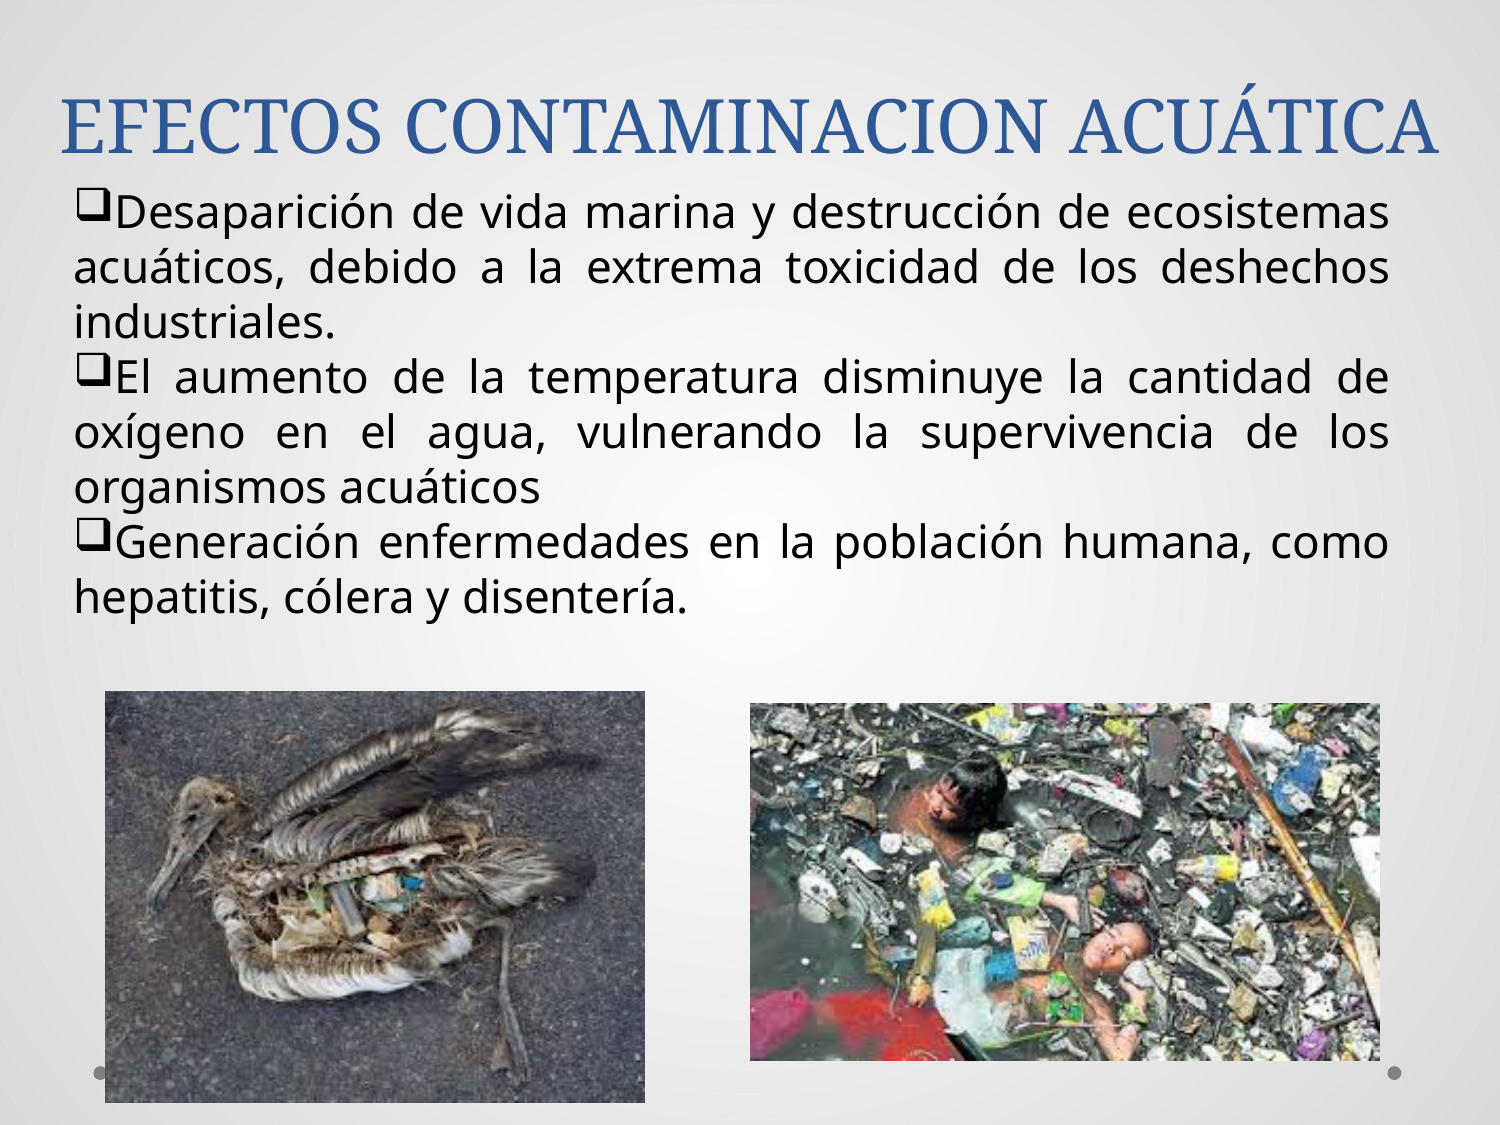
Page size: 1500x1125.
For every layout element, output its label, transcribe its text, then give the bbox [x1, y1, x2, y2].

picture [105, 691, 645, 1103]
title EFECTOS CONTAMINACION ACUÁTICA [0, 0, 1500, 176]
picture [749, 702, 1380, 1061]
text_box Desaparición de vida marina y destrucción de ecosistemas acuáticos, debido a la extrema toxicidad de los deshechos industriales. El aumento de la temperatura disminuye la cantidad de oxígeno en el agua, vulnerando la supervivencia de los organismos acuáticos Generación enfermedades en la población humana, como hepatitis, cólera y disentería. [58, 175, 1407, 906]
